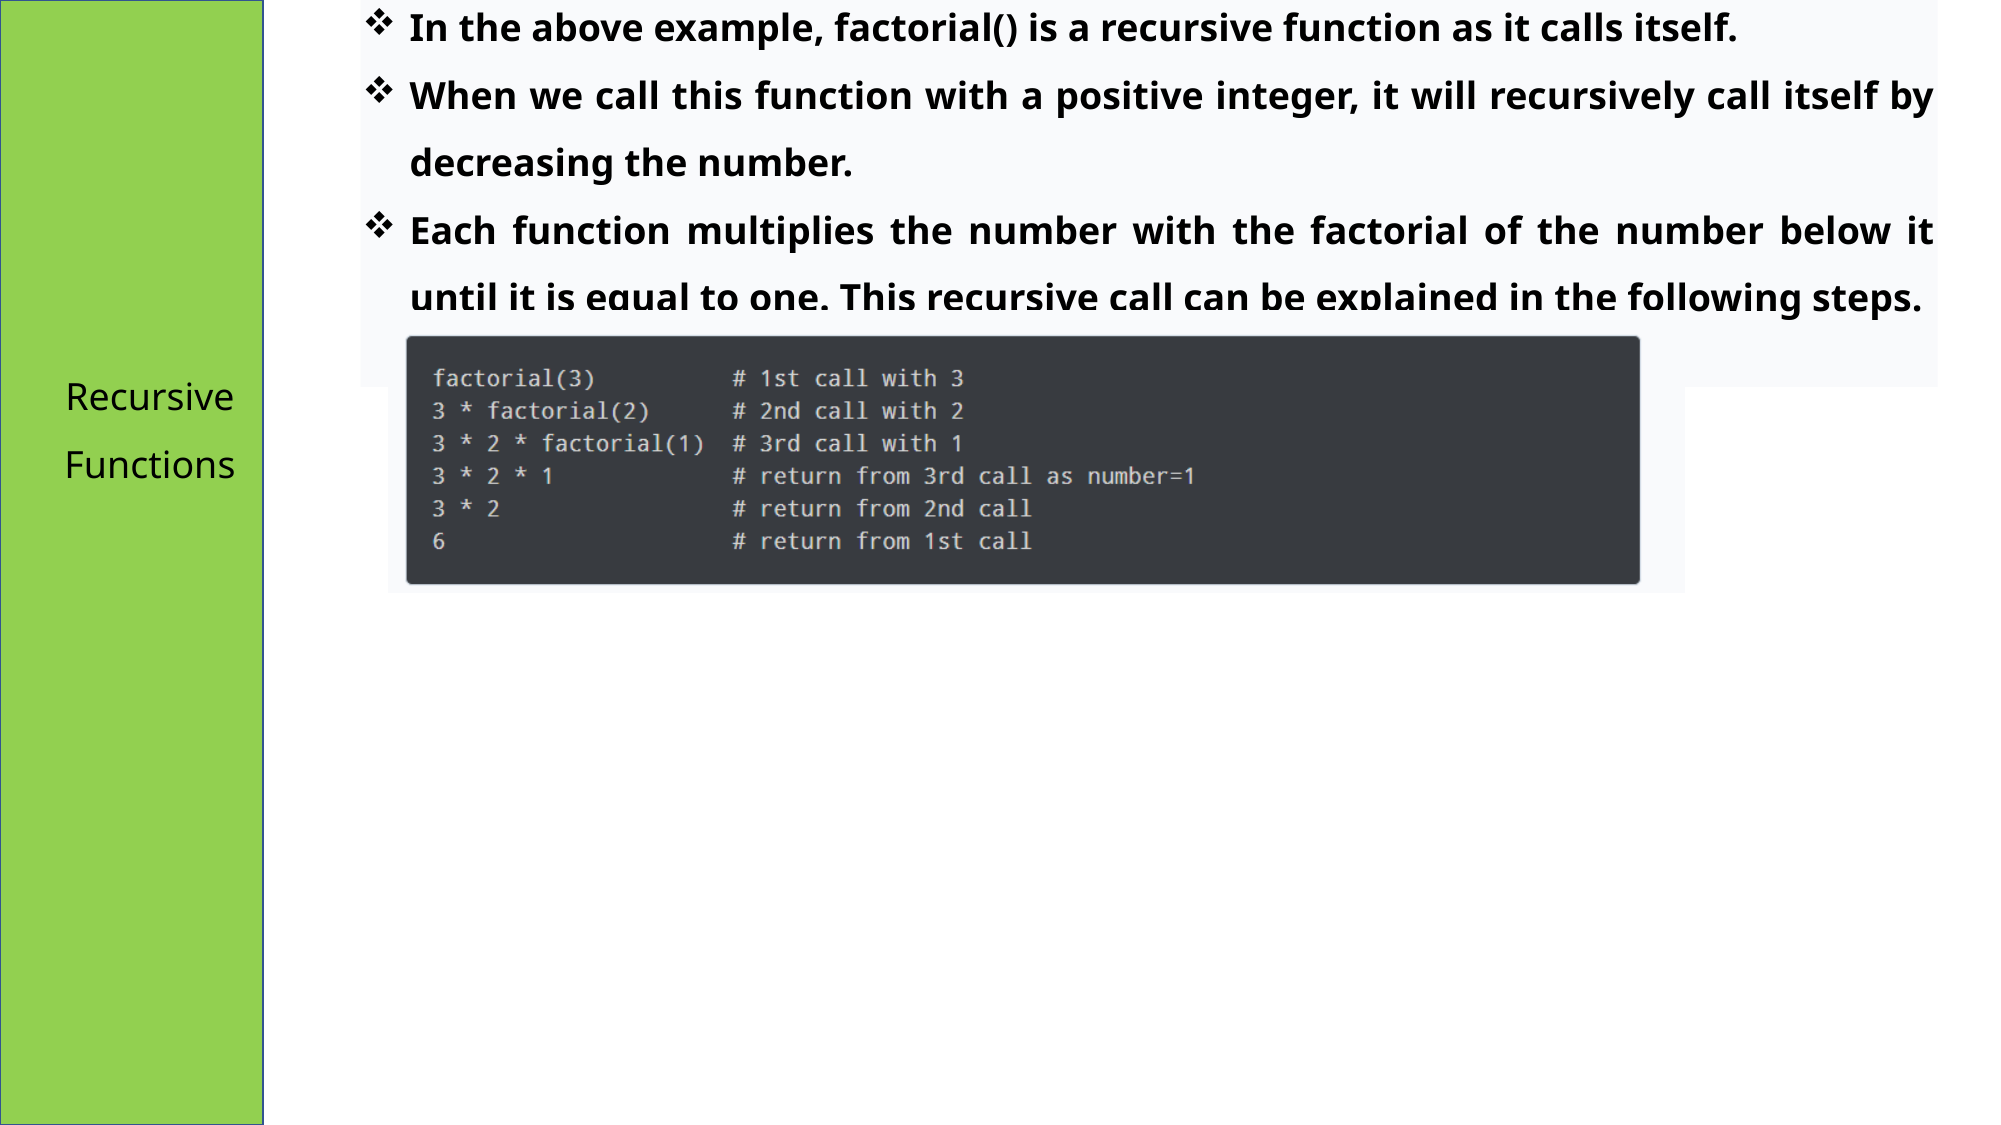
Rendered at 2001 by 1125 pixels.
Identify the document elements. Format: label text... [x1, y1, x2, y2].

text_box Recursive Functions [23, 343, 277, 493]
text_box [0, 0, 264, 1125]
picture [388, 310, 1685, 593]
text_box In the above example, factorial() is a recursive function as it calls itself. When we call this function with a positive integer, it will recursively call itself by decreasing the number. Each function multiplies the number with the factorial of the number below it until it is equal to one. This recursive call can be explained in the following steps. [360, 0, 1938, 387]
